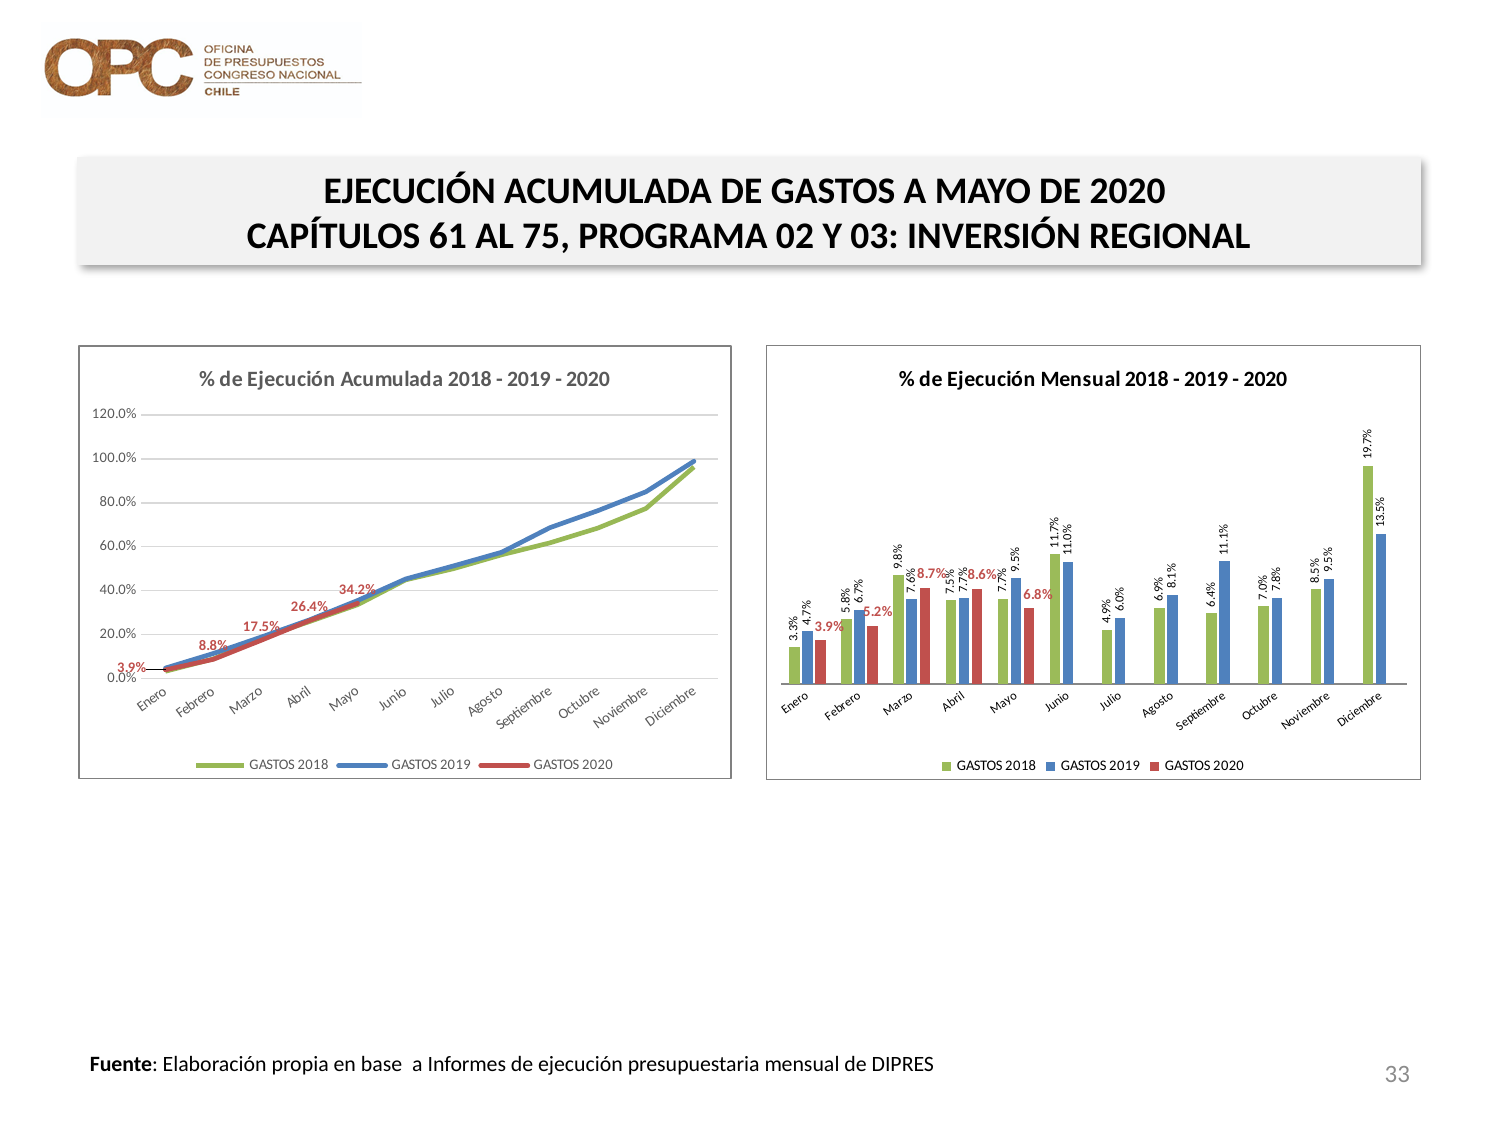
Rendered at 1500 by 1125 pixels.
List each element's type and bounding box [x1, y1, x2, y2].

slide_number [1074, 1042, 1425, 1103]
chart [77, 345, 732, 780]
text_box [78, 157, 1421, 264]
chart [766, 345, 1421, 780]
picture [41, 22, 362, 118]
